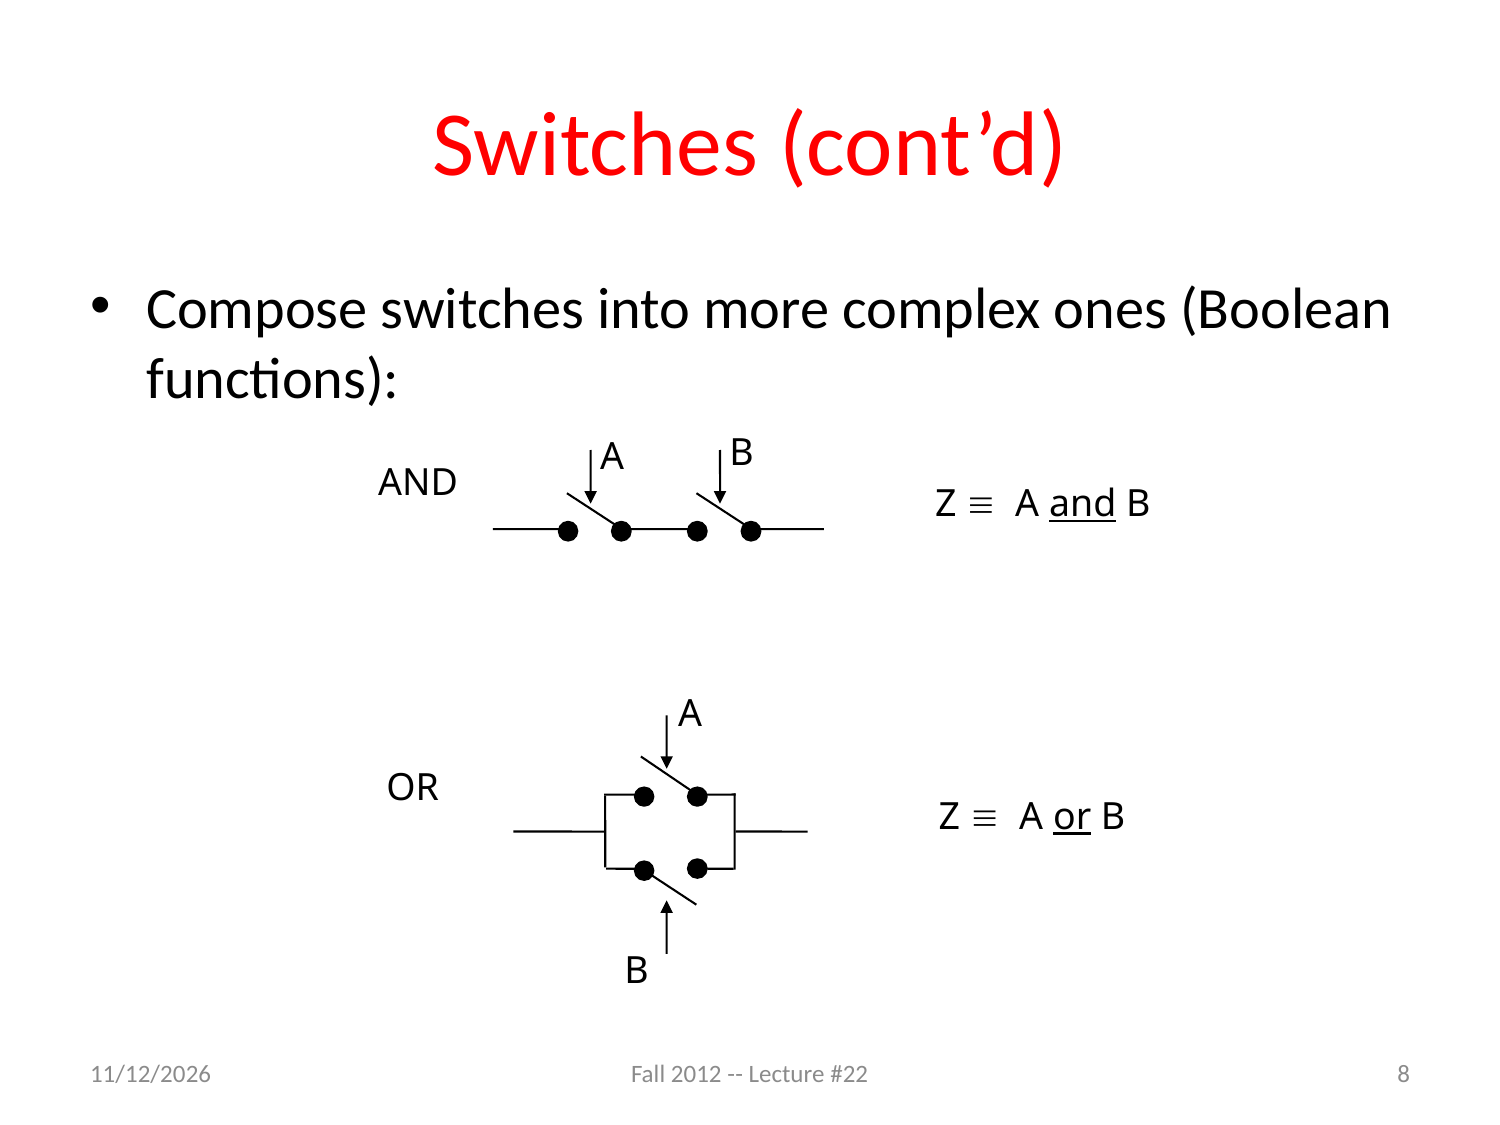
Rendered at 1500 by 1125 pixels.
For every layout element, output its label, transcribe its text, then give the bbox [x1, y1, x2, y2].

list Compose switches into more complex ones (Boolean functions): [75, 262, 1425, 1005]
footer Fall 2012 -- Lecture #22 [512, 1042, 988, 1103]
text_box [492, 492, 825, 530]
title Switches (cont’d) [75, 45, 1425, 233]
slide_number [75, 1042, 425, 1103]
slide_number 8 [1074, 1042, 1425, 1103]
